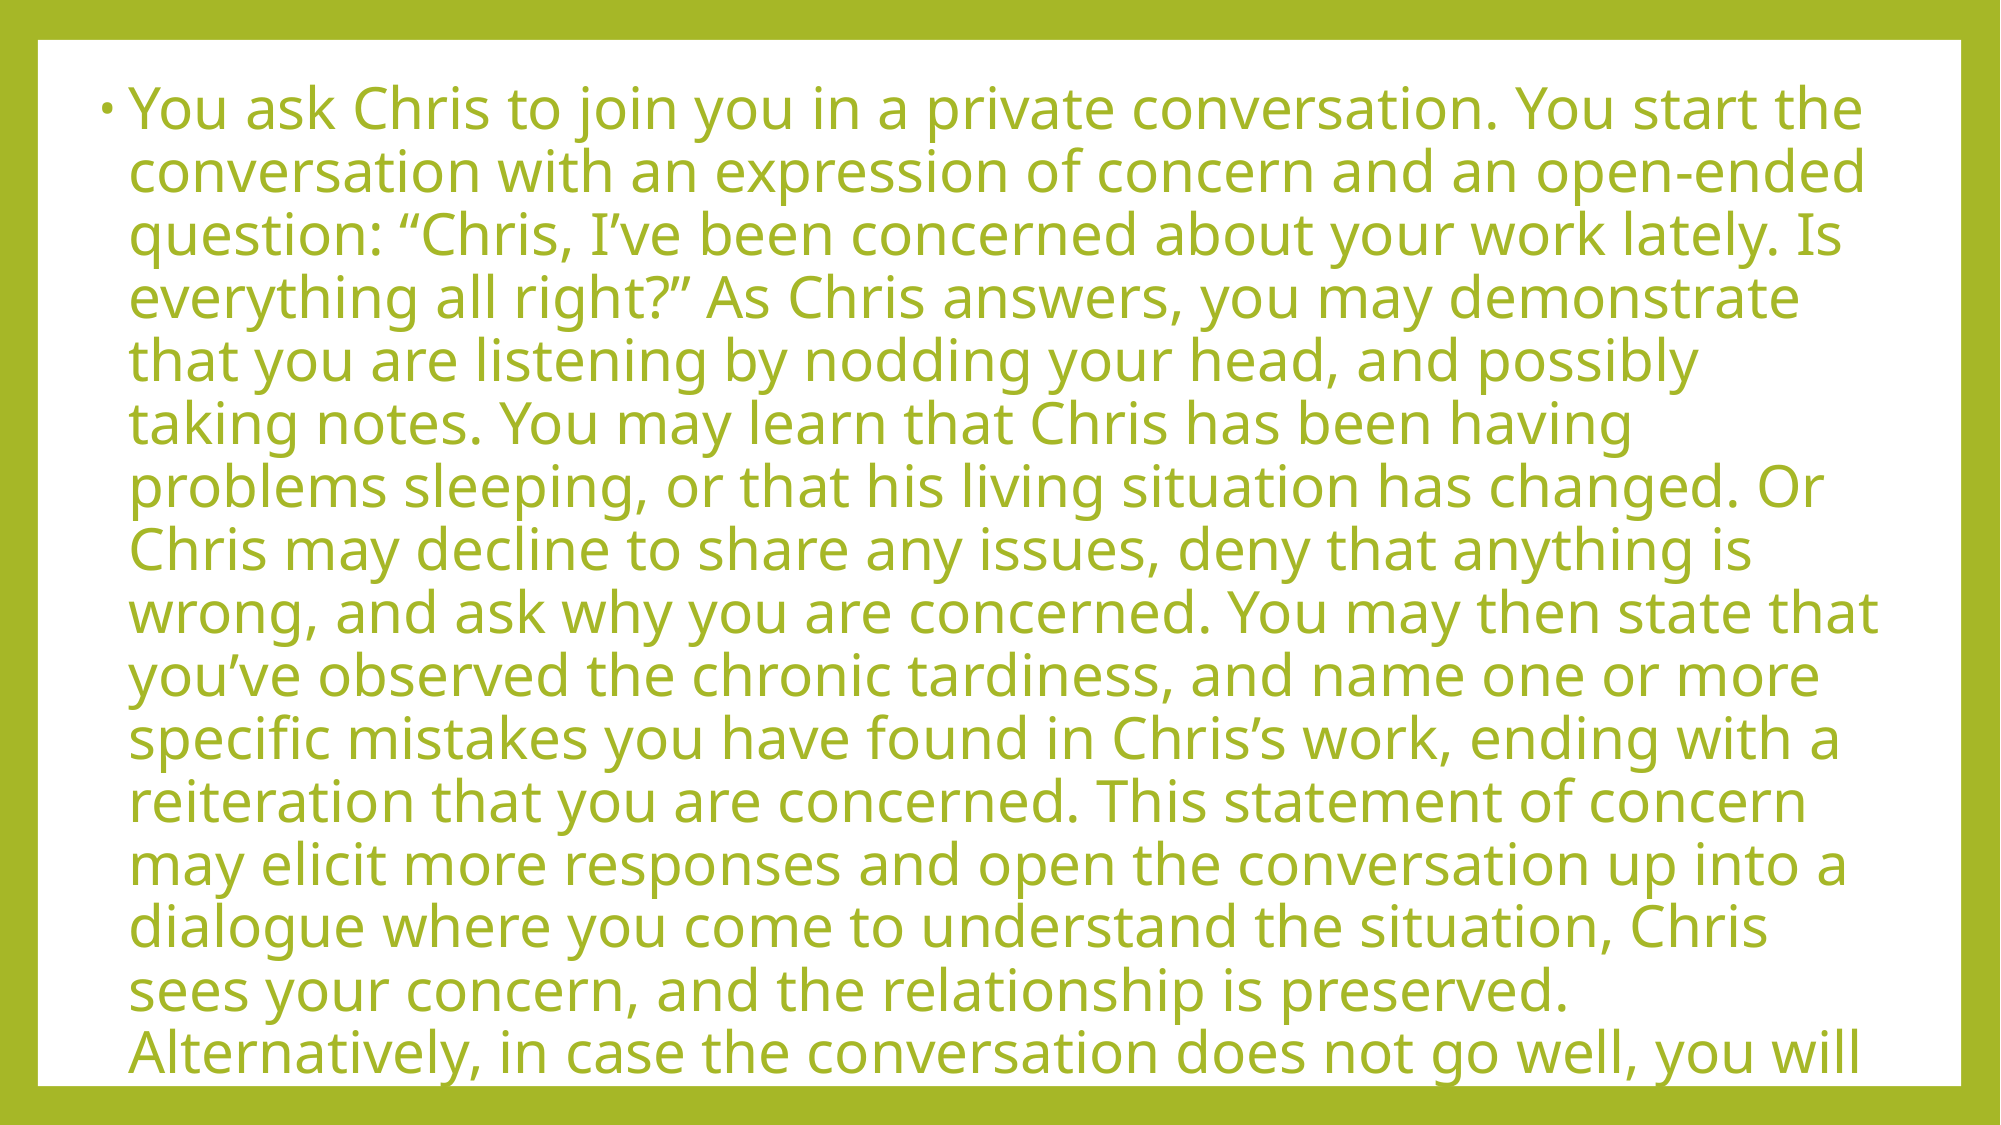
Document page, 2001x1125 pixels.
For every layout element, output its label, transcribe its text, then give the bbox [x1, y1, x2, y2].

list You ask Chris to join you in a private conversation. You start the conversation with an expression of concern and an open-ended question: “Chris, I’ve been concerned about your work lately. Is everything all right?” As Chris answers, you may demonstrate that you are listening by nodding your head, and possibly taking notes. You may learn that Chris has been having problems sleeping, or that his living situation has changed. Or Chris may decline to share any issues, deny that anything is wrong, and ask why you are concerned. You may then state that you’ve observed the chronic tardiness, and name one or more specific mistakes you have found in Chris’s work, ending with a reiteration that you are concerned. This statement of concern may elicit more responses and open the conversation up into a dialogue where you come to understand the situation, Chris sees your concern, and the relationship is preserved. Alternatively, in case the conversation does not go well, you will still keep a positive attitude even as you document the meeting and give Chris a verbal warning. [76, 71, 1900, 1000]
